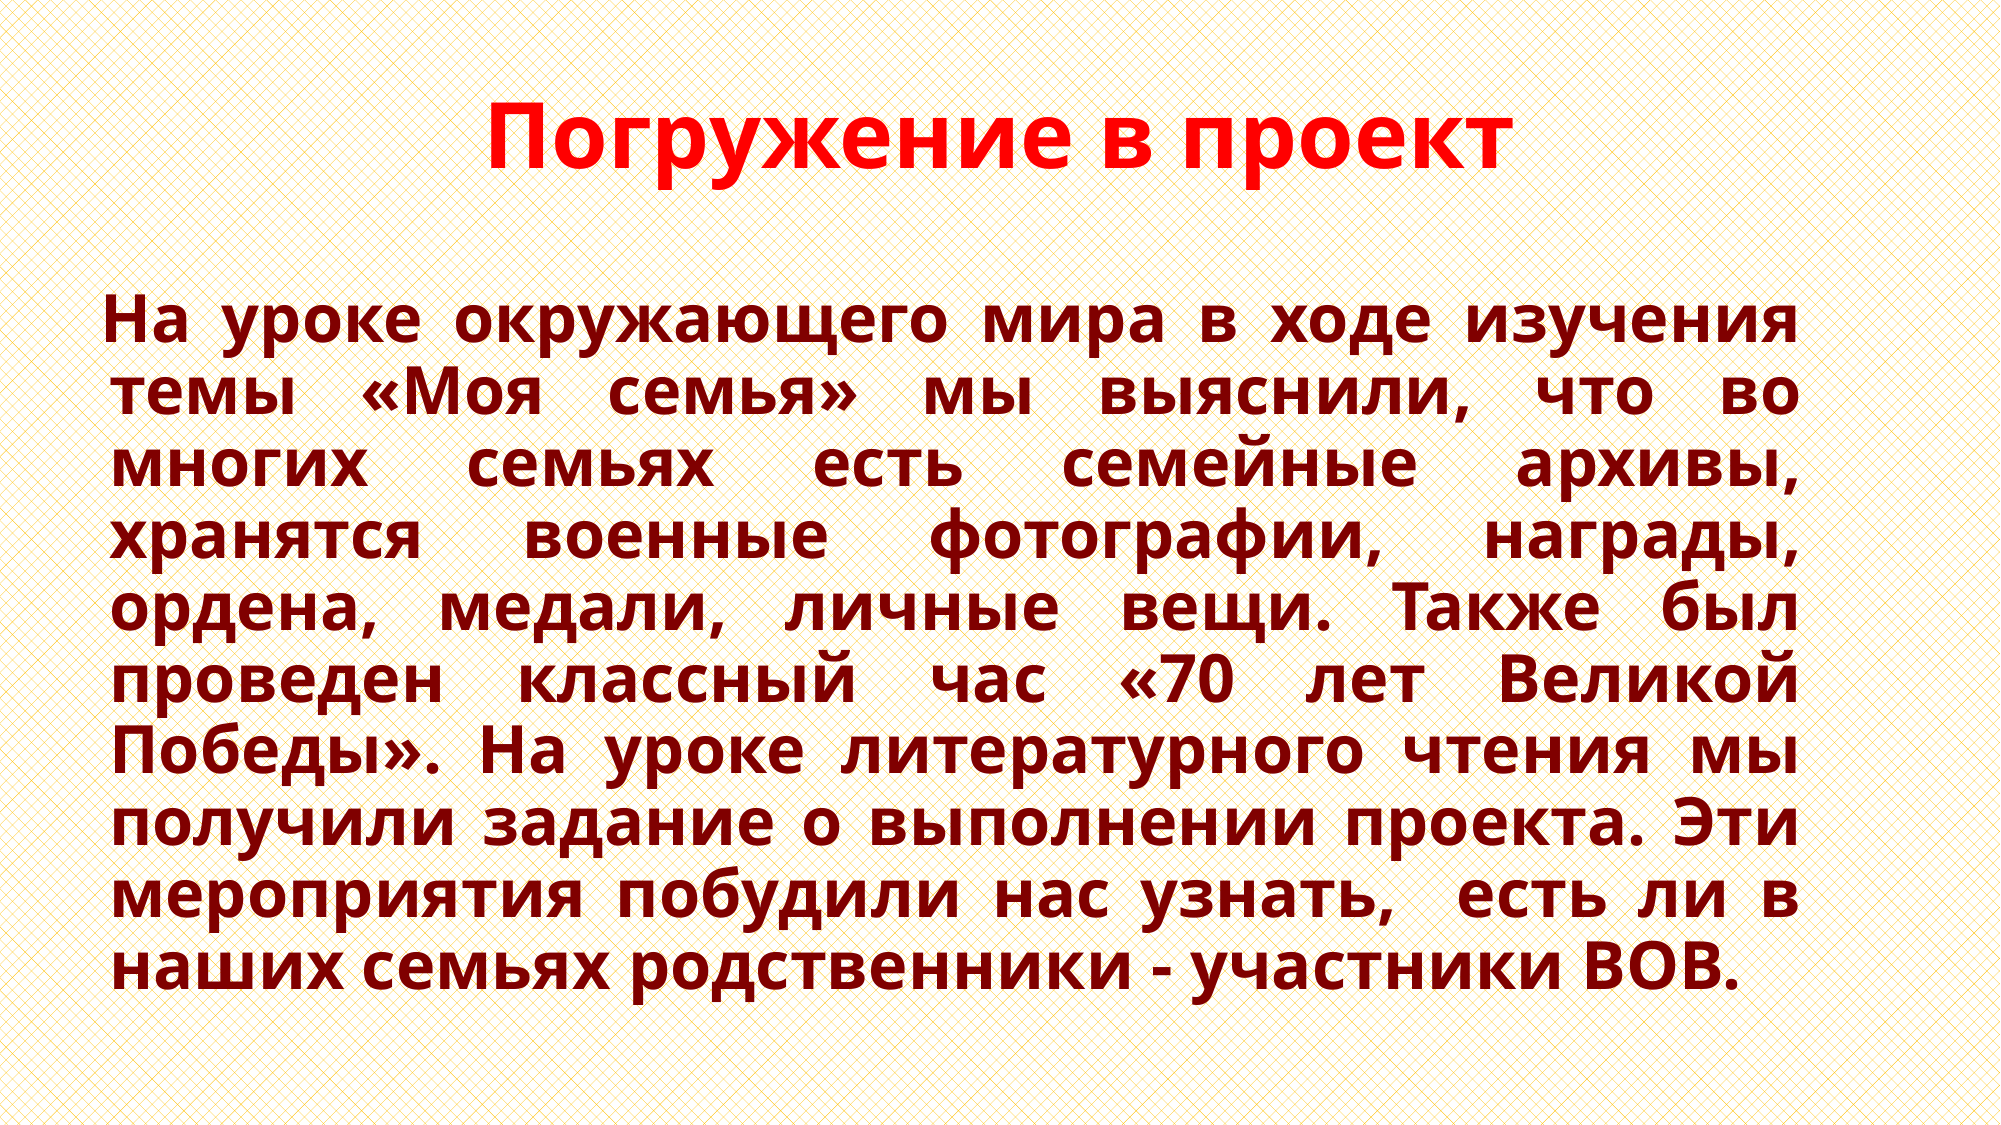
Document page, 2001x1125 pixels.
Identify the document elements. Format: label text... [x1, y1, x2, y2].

list На уроке окружающего мира в ходе изучения темы «Моя семья» мы выяснили, что во многих семьях есть семейные архивы, хранятся военные фотографии, награды, ордена, медали, личные вещи. Также был проведен классный час «70 лет Великой Победы». На уроке литературного чтения мы получили задание о выполнении проекта. Эти мероприятия побудили нас узнать, есть ли в наших семьях родственники - участники ВОВ. [56, 277, 1818, 1125]
title Погружение в проект [137, 0, 1863, 278]
